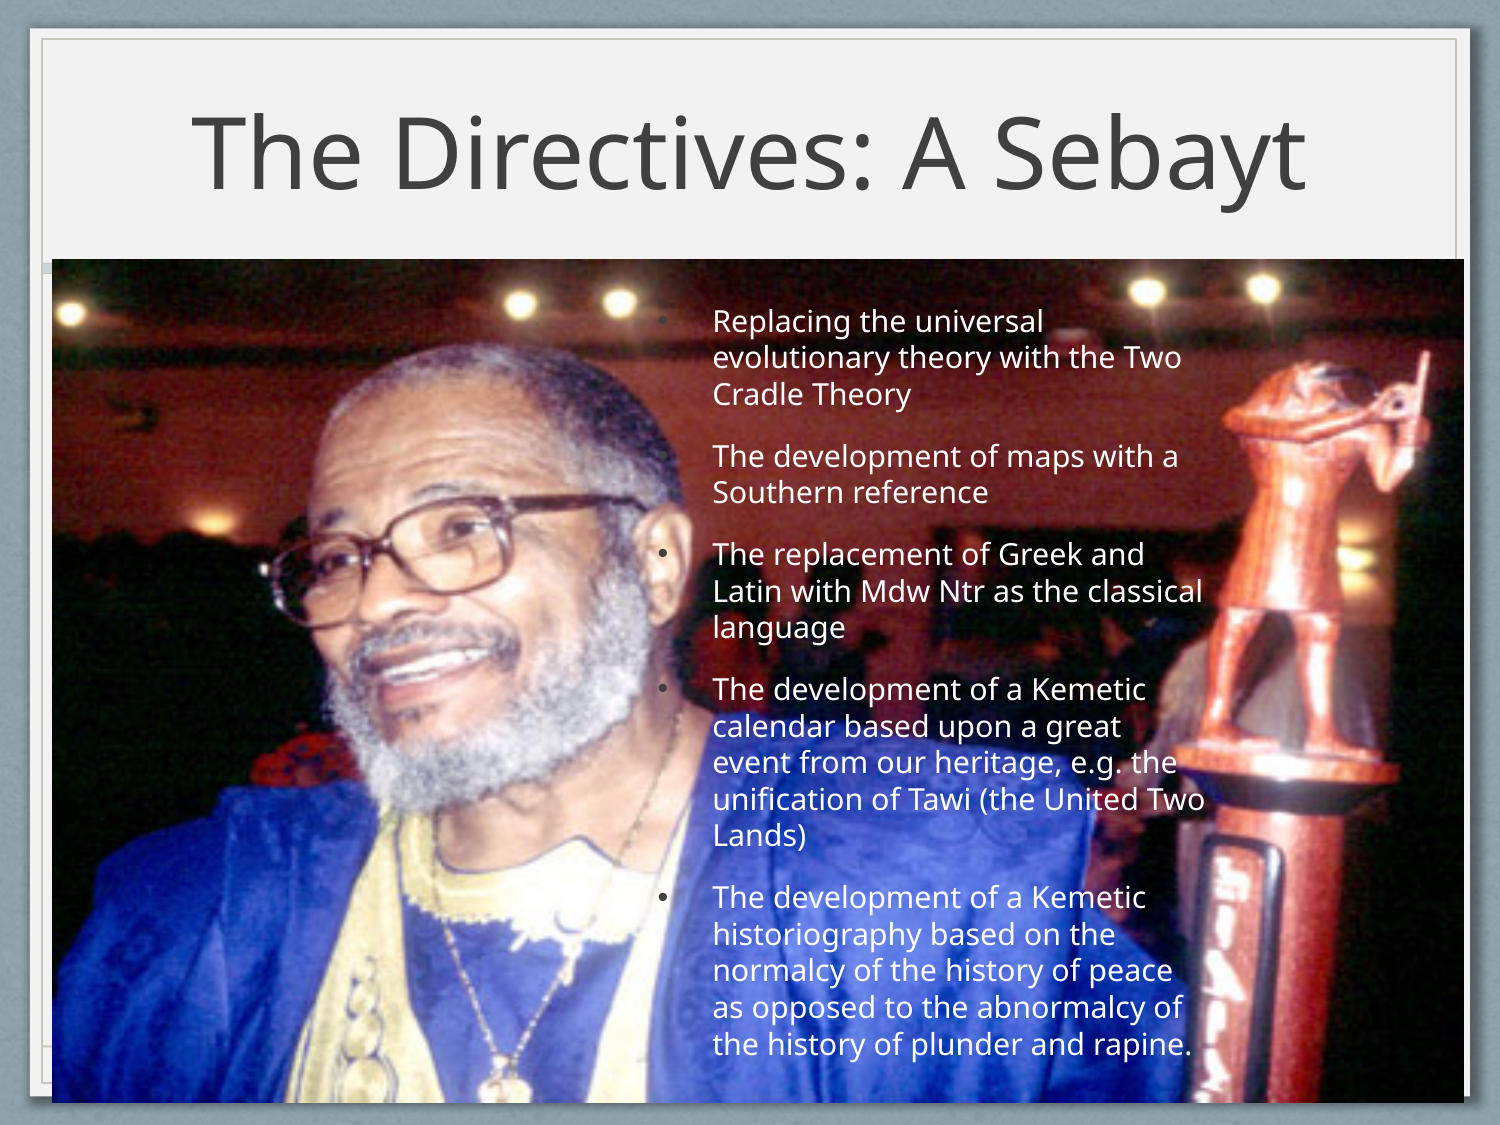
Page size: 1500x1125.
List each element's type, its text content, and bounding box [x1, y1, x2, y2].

picture [51, 259, 1464, 1103]
title The Directives: A Sebayt [147, 40, 1353, 252]
